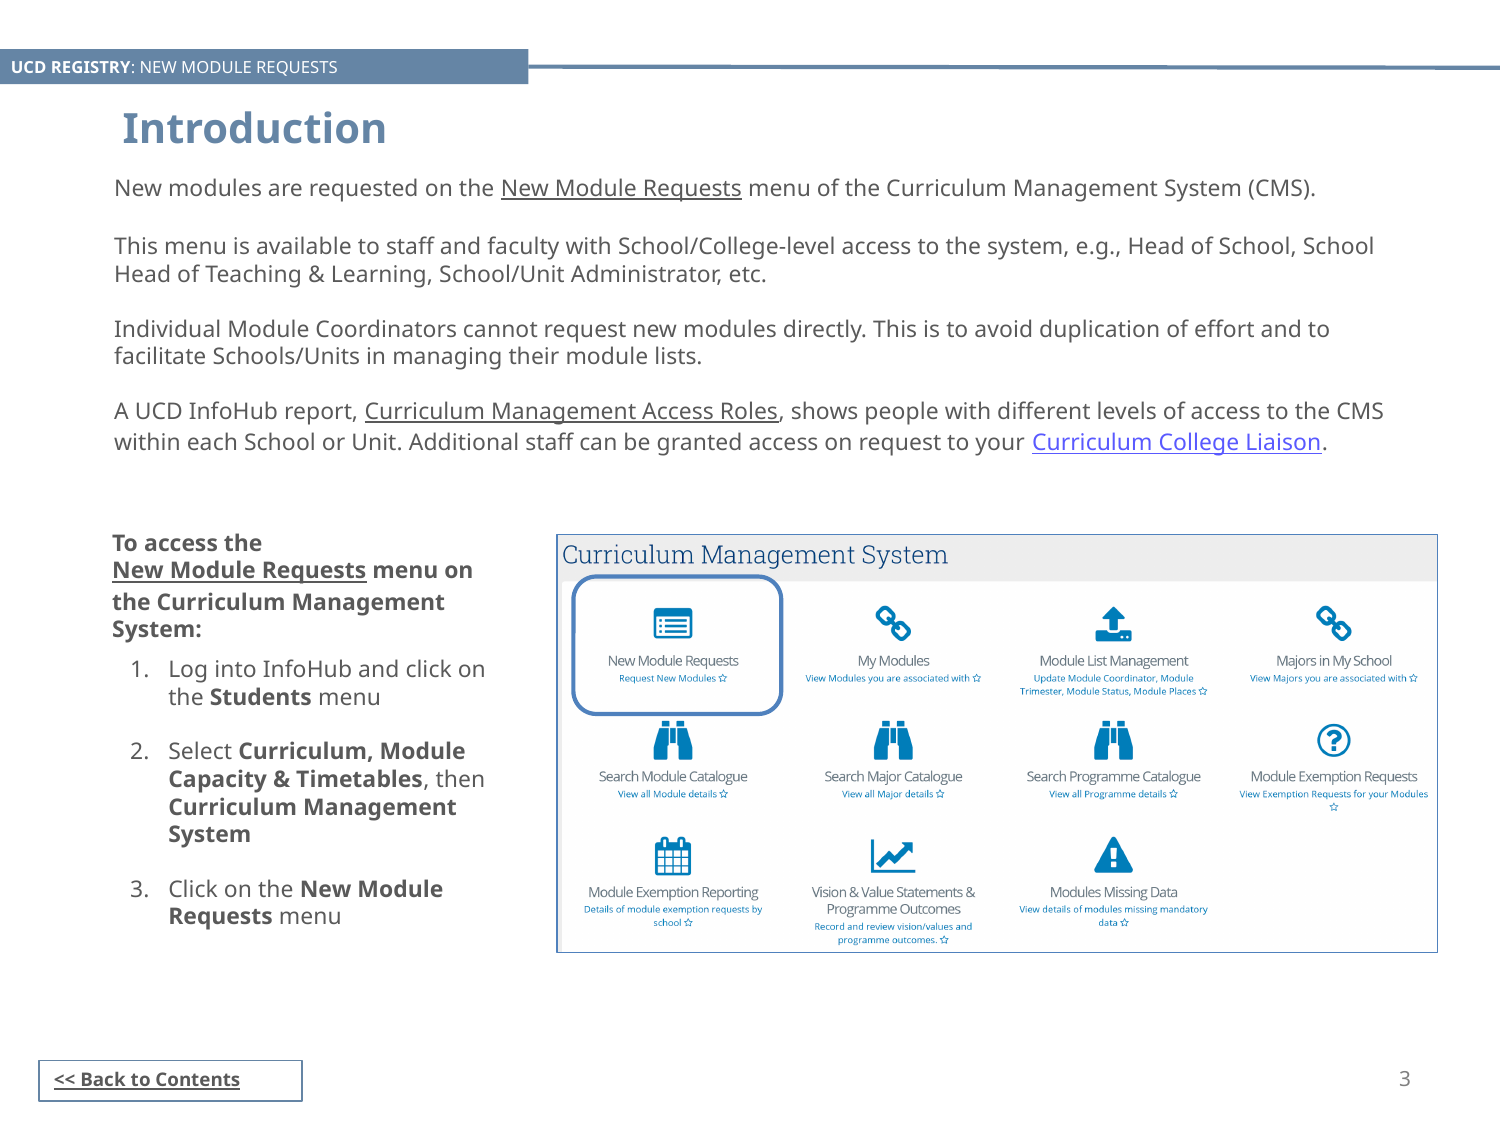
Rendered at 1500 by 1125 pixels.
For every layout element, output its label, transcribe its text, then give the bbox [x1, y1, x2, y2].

text_box << Back to Contents [39, 1060, 303, 1101]
text_box New modules are requested on the New Module Requests menu of the Curriculum Management System (CMS). This menu is available to staff and faculty with School/College-level access to the system, e.g., Head of School, School Head of Teaching & Learning, School/Unit Administrator, etc. Individual Module Coordinators cannot request new modules directly. This is to avoid duplication of effort and to facilitate Schools/Units in managing their module lists. A UCD InfoHub report, Curriculum Management Access Roles, shows people with different levels of access to the CMS within each School or Unit. Additional staff can be granted access on request to your Curriculum College Liaison. [97, 165, 1426, 467]
text_box To access the New Module Requests menu on the Curriculum Management System: Log into InfoHub and click on the Students menu Select Curriculum, Module Capacity & Timetables, then Curriculum Management System Click on the New Module Requests menu [97, 493, 519, 1047]
text_box Introduction [107, 94, 1444, 160]
text_box 3 [1324, 1058, 1426, 1099]
picture [557, 535, 1437, 952]
